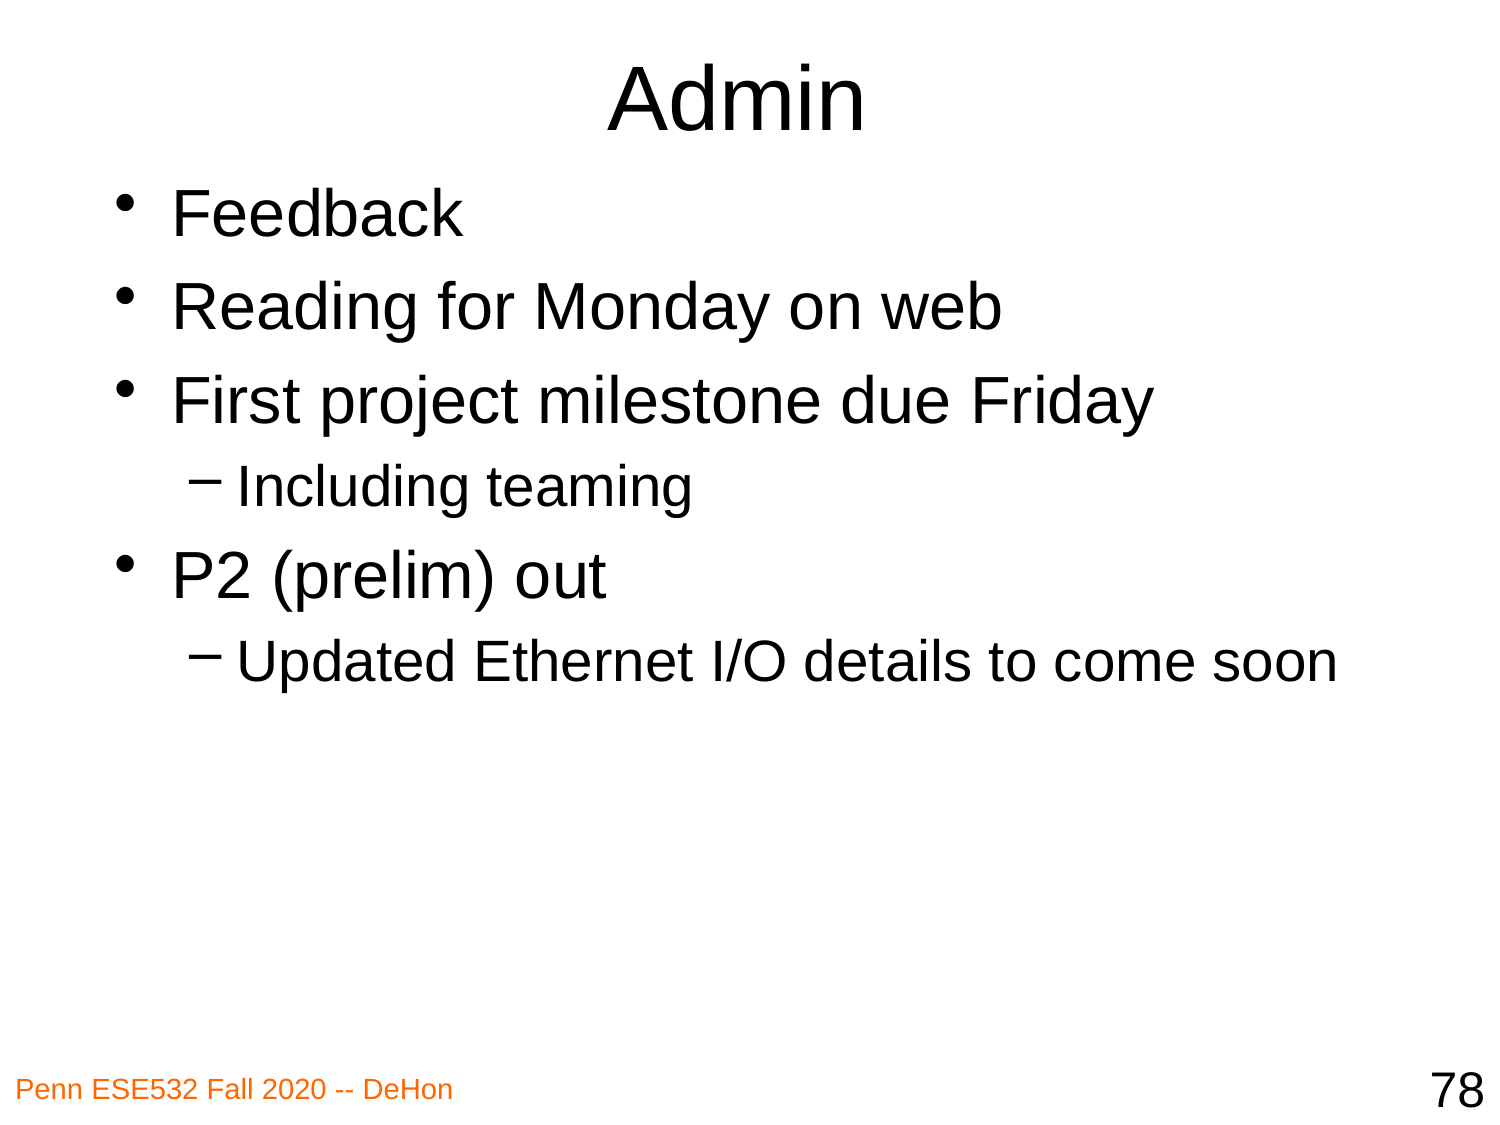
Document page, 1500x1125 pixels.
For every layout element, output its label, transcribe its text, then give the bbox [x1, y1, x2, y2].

slide_number 78 [1187, 1049, 1500, 1125]
title Admin [99, 0, 1376, 162]
slide_number Penn ESE532 Fall 2020 -- DeHon [0, 1062, 576, 1125]
list Feedback Reading for Monday on web First project milestone due Friday Including teaming P2 (prelim) out Updated Ethernet I/O details to come soon [99, 162, 1376, 838]
